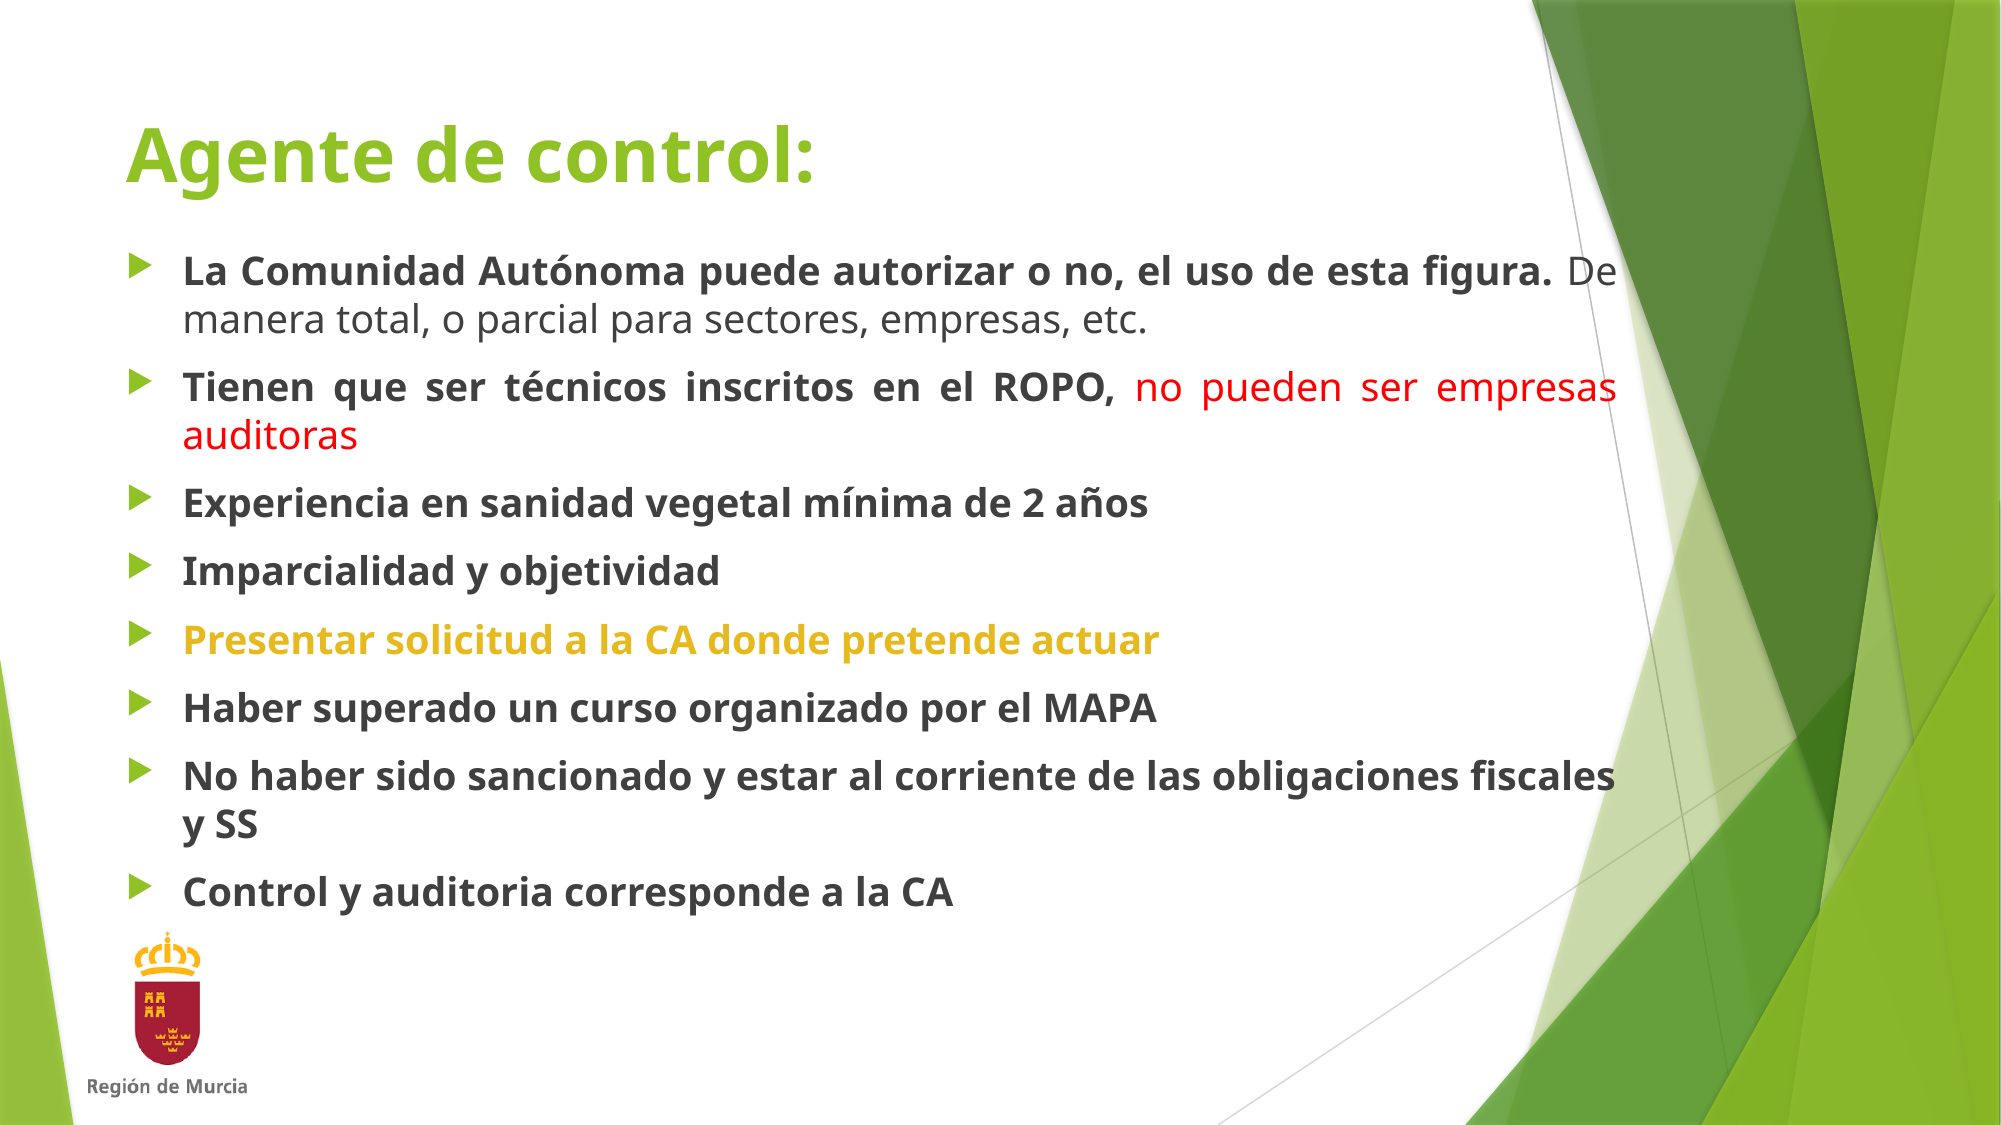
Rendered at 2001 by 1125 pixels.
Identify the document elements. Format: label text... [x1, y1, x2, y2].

picture [79, 926, 255, 1102]
title Agente de control: [111, 99, 1522, 222]
list La Comunidad Autónoma puede autorizar o no, el uso de esta figura. De manera total, o parcial para sectores, empresas, etc. Tienen que ser técnicos inscritos en el ROPO, no pueden ser empresas auditoras Experiencia en sanidad vegetal mínima de 2 años Imparcialidad y objetividad Presentar solicitud a la CA donde pretende actuar Haber superado un curso organizado por el MAPA No haber sido sancionado y estar al corriente de las obligaciones fiscales y SS Control y auditoria corresponde a la CA [111, 238, 1633, 876]
